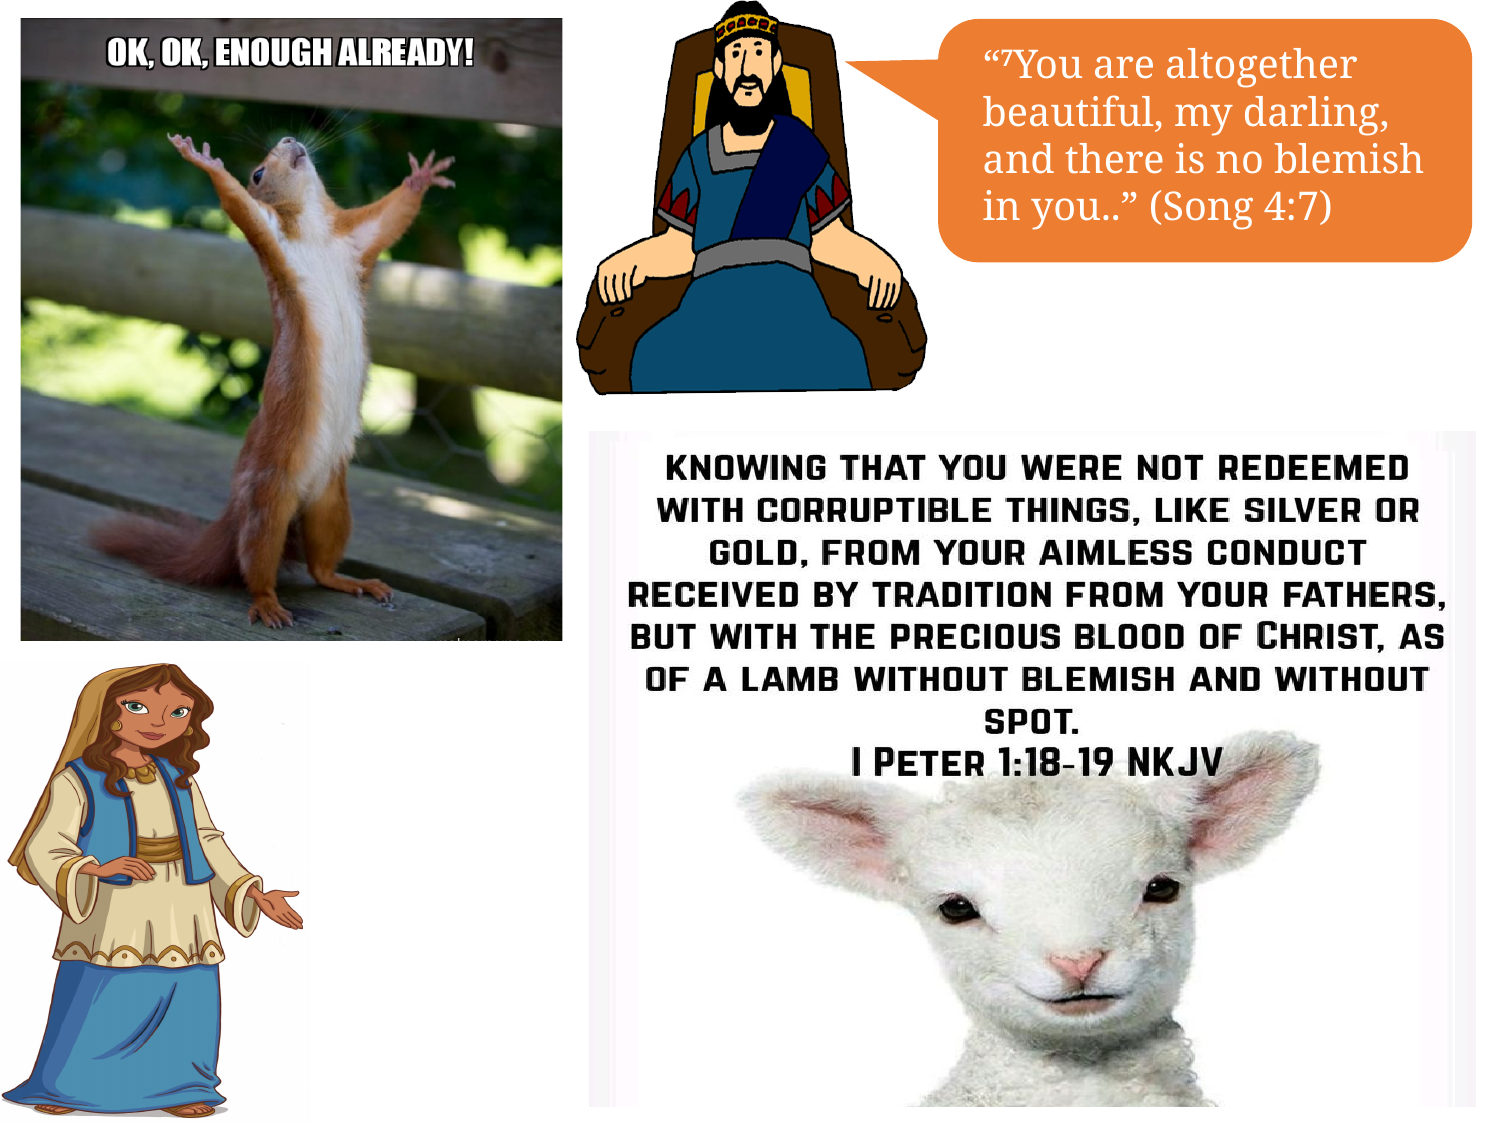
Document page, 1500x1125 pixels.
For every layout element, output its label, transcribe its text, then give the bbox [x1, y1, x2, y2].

text_box “7You are altogether beautiful, my darling, and there is no blemish in you..” (Song 4:7) [968, 31, 1468, 237]
picture [574, 0, 928, 396]
picture [589, 431, 1476, 1107]
picture [20, 18, 563, 641]
picture [0, 658, 311, 1125]
text_box [928, 17, 1474, 264]
